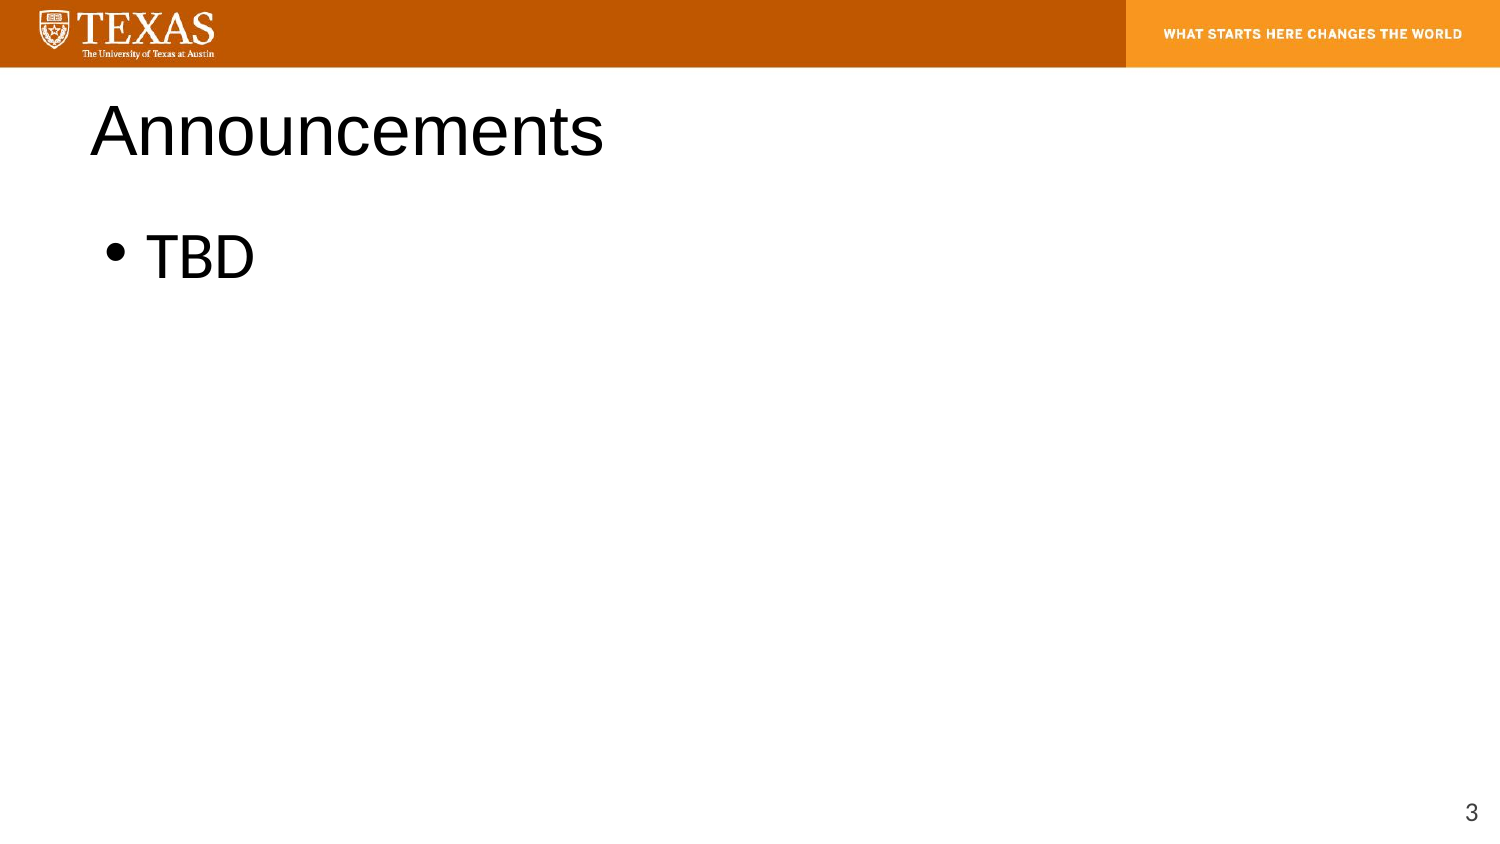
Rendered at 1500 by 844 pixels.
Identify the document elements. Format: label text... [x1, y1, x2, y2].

list TBD [75, 204, 1425, 835]
slide_number ‹#› [1403, 779, 1494, 844]
picture [0, 0, 1500, 844]
title Announcements [75, 76, 1425, 177]
